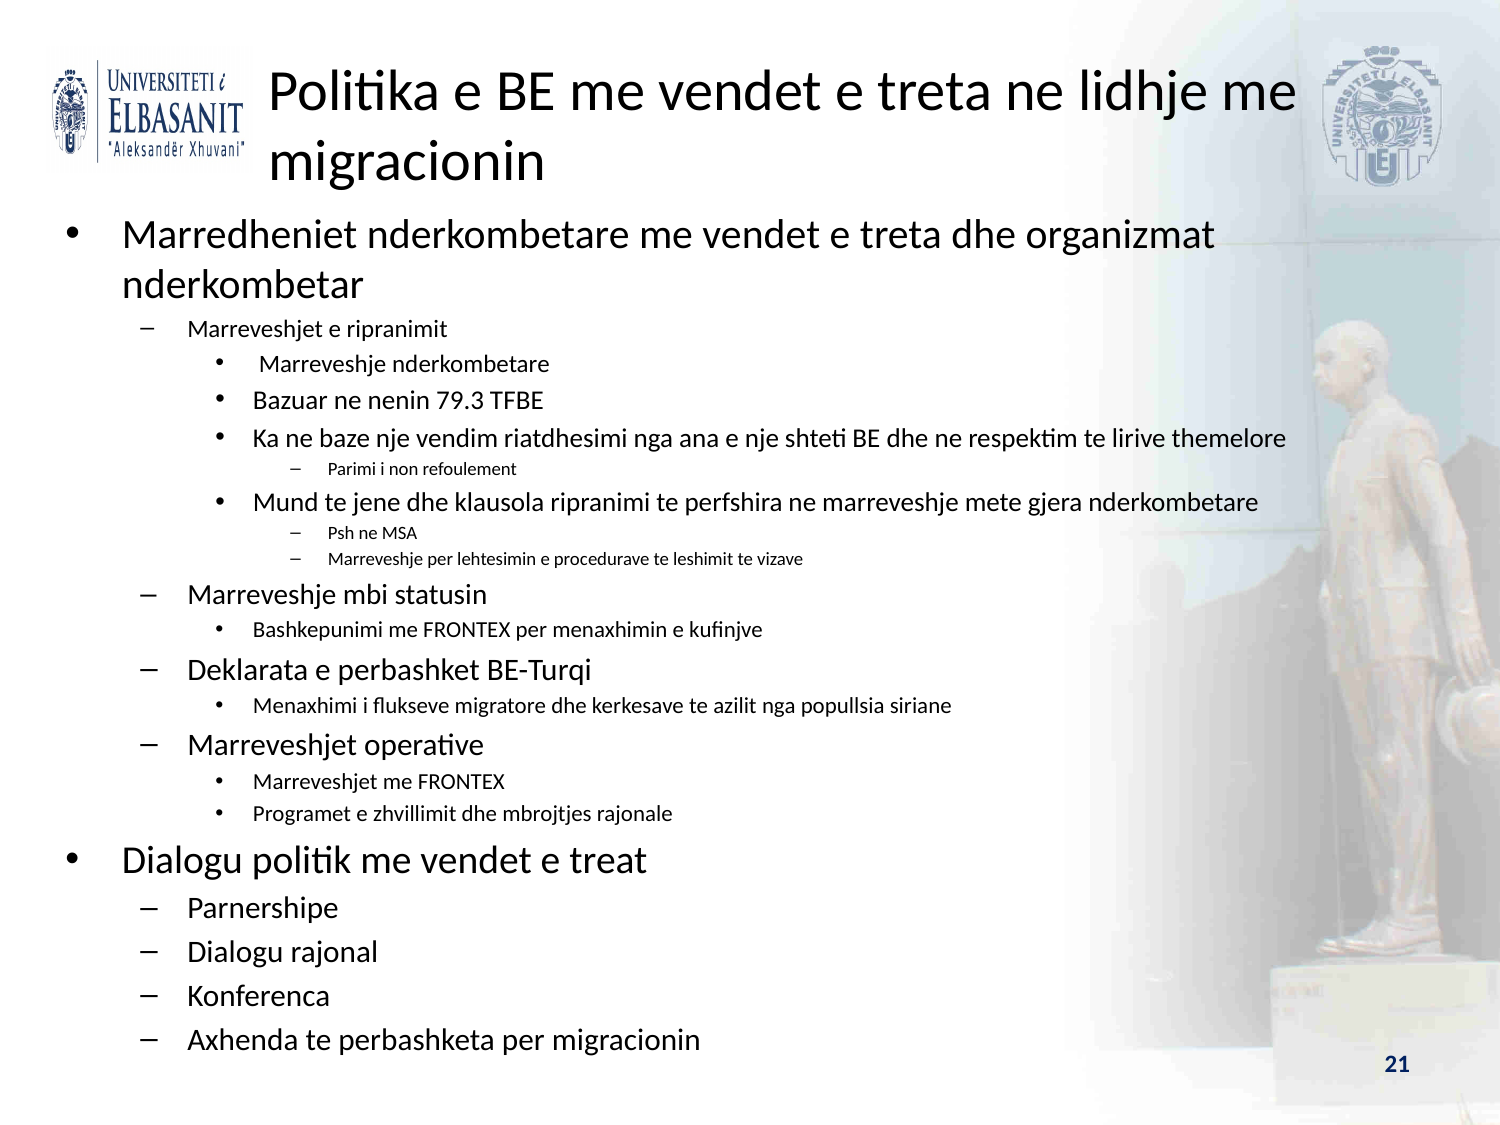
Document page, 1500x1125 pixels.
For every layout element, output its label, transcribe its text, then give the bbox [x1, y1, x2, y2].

picture [46, 46, 255, 173]
text_box Marredheniet nderkombetare me vendet e treta dhe organizmat nderkombetar Marreveshjet e ripranimit Marreveshje nderkombetare Bazuar ne nenin 79.3 TFBE Ka ne baze nje vendim riatdhesimi nga ana e nje shteti BE dhe ne respektim te lirive themelore Parimi i non refoulement Mund te jene dhe klausola ripranimi te perfshira ne marreveshje mete gjera nderkombetare Psh ne MSA Marreveshje per lehtesimin e procedurave te leshimit te vizave Marreveshje mbi statusin Bashkepunimi me FRONTEX per menaxhimin e kufinjve Deklarata e perbashket BE-Turqi Menaxhimi i flukseve migratore dhe kerkesave te azilit nga popullsia siriane Marreveshjet operative Marreveshjet me FRONTEX Programet e zhvillimit dhe mbrojtjes rajonale Dialogu politik me vendet e treat Parnershipe Dialogu rajonal Konferenca Axhenda te perbashketa per migracionin [50, 199, 945, 1097]
picture [950, 0, 1500, 1125]
text_box Politika e BE me vendet e treta ne lidhje me migracionin [253, 45, 945, 199]
